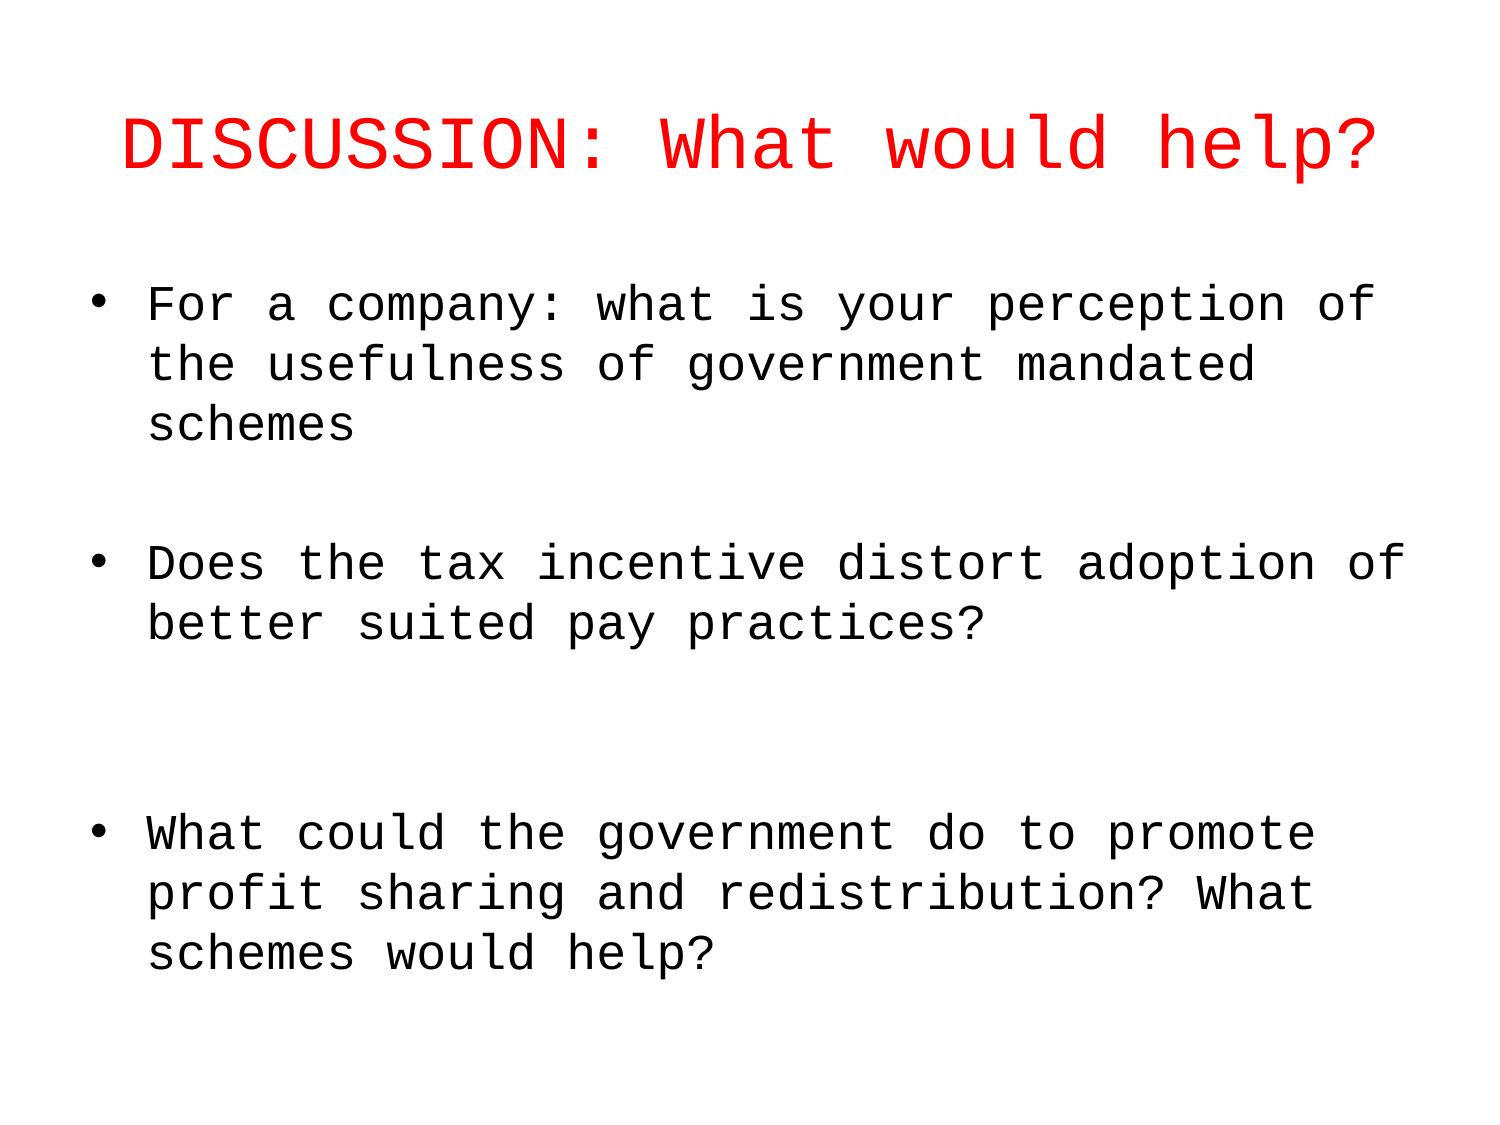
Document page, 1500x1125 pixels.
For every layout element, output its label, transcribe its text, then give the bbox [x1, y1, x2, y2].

title DISCUSSION: What would help? [75, 45, 1425, 233]
list For a company: what is your perception of the usefulness of government mandated schemes Does the tax incentive distort adoption of better suited pay practices? What could the government do to promote profit sharing and redistribution? What schemes would help? [75, 262, 1425, 1005]
